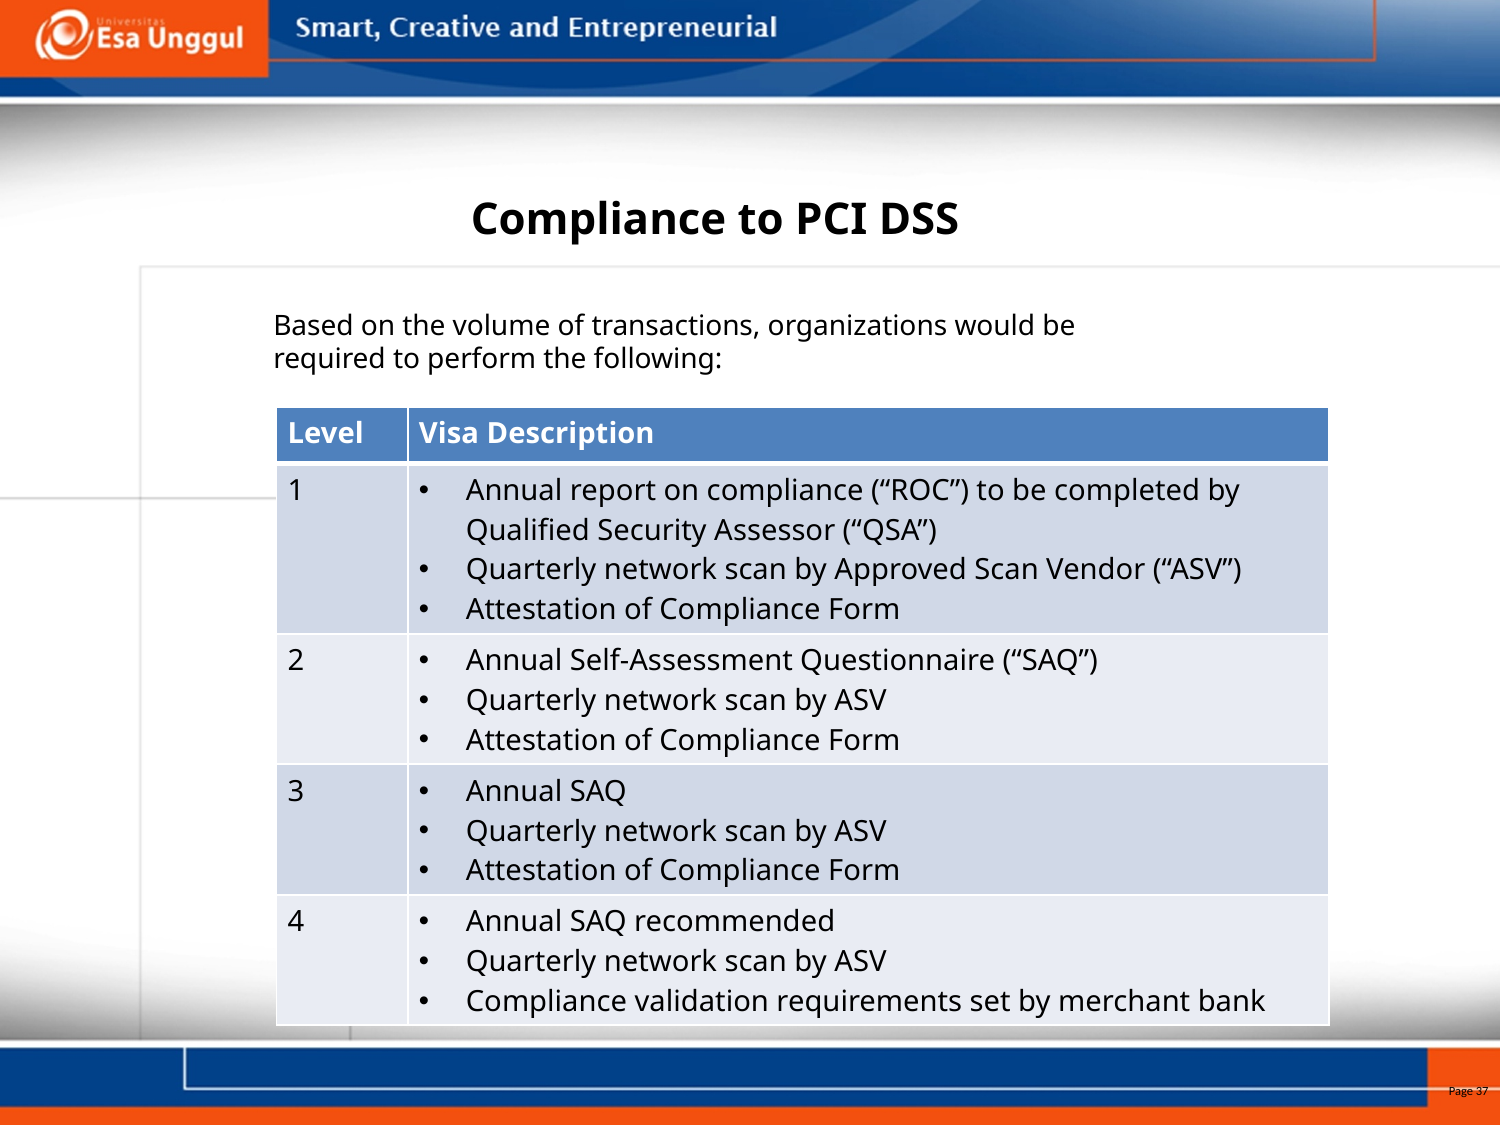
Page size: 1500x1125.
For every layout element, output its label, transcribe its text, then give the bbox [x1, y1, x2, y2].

table_cell 4 [277, 896, 407, 1024]
table_cell 1 [277, 466, 407, 633]
table_header Level [277, 408, 407, 461]
table_cell 3 [277, 765, 407, 894]
picture [0, 0, 1500, 1125]
table_cell Annual Self-Assessment Questionnaire (“SAQ”) Quarterly network scan by ASV Attestation of Compliance Form [409, 635, 1328, 763]
title Compliance to PCI DSS [258, 187, 1173, 247]
slide_number Page 37 [1293, 1088, 1500, 1116]
list Based on the volume of transactions, organizations would be required to perform the following: [258, 299, 1140, 797]
table_cell Annual SAQ recommended Quarterly network scan by ASV Compliance validation requirements set by merchant bank [409, 896, 1328, 1024]
table_header Visa Description [409, 408, 1328, 461]
table_cell Annual SAQ Quarterly network scan by ASV Attestation of Compliance Form [409, 765, 1328, 894]
table_cell 2 [277, 635, 407, 763]
table_cell Annual report on compliance (“ROC”) to be completed by Qualified Security Assessor (“QSA”) Quarterly network scan by Approved Scan Vendor (“ASV”) Attestation of Compliance Form [409, 466, 1328, 633]
